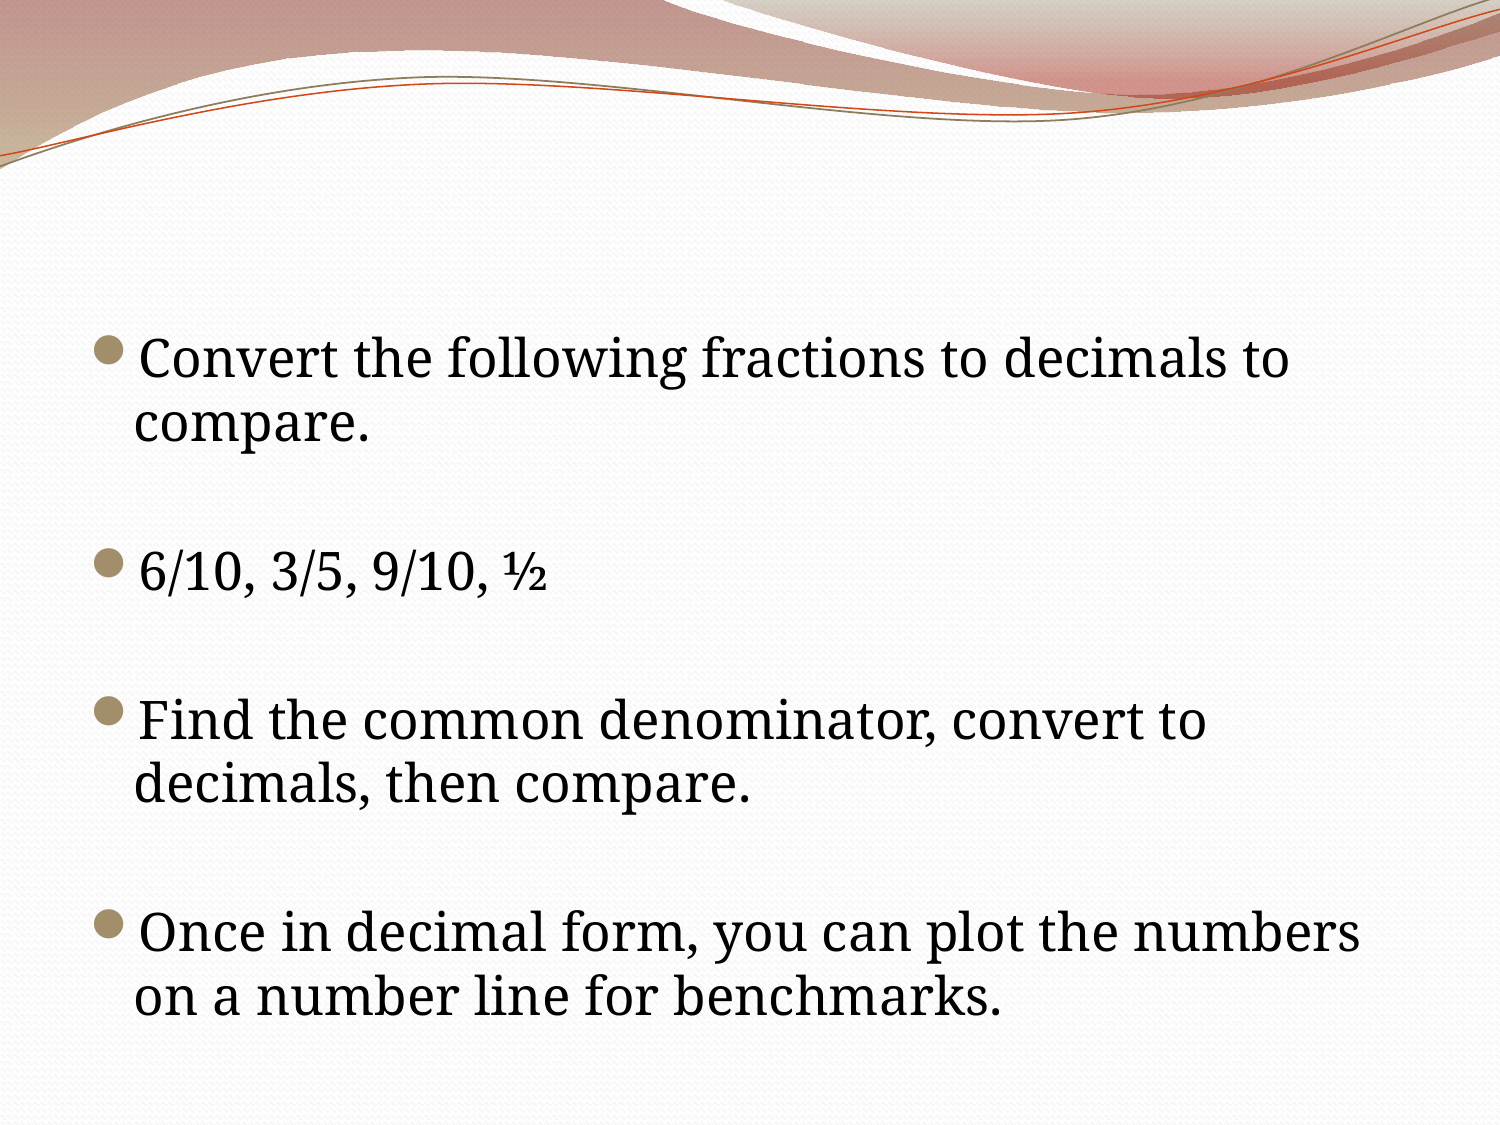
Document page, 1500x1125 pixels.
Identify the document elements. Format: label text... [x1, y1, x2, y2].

list Convert the following fractions to decimals to compare. 6/10, 3/5, 9/10, ½ Find the common denominator, convert to decimals, then compare. Once in decimal form, you can plot the numbers on a number line for benchmarks. [75, 317, 1425, 1038]
